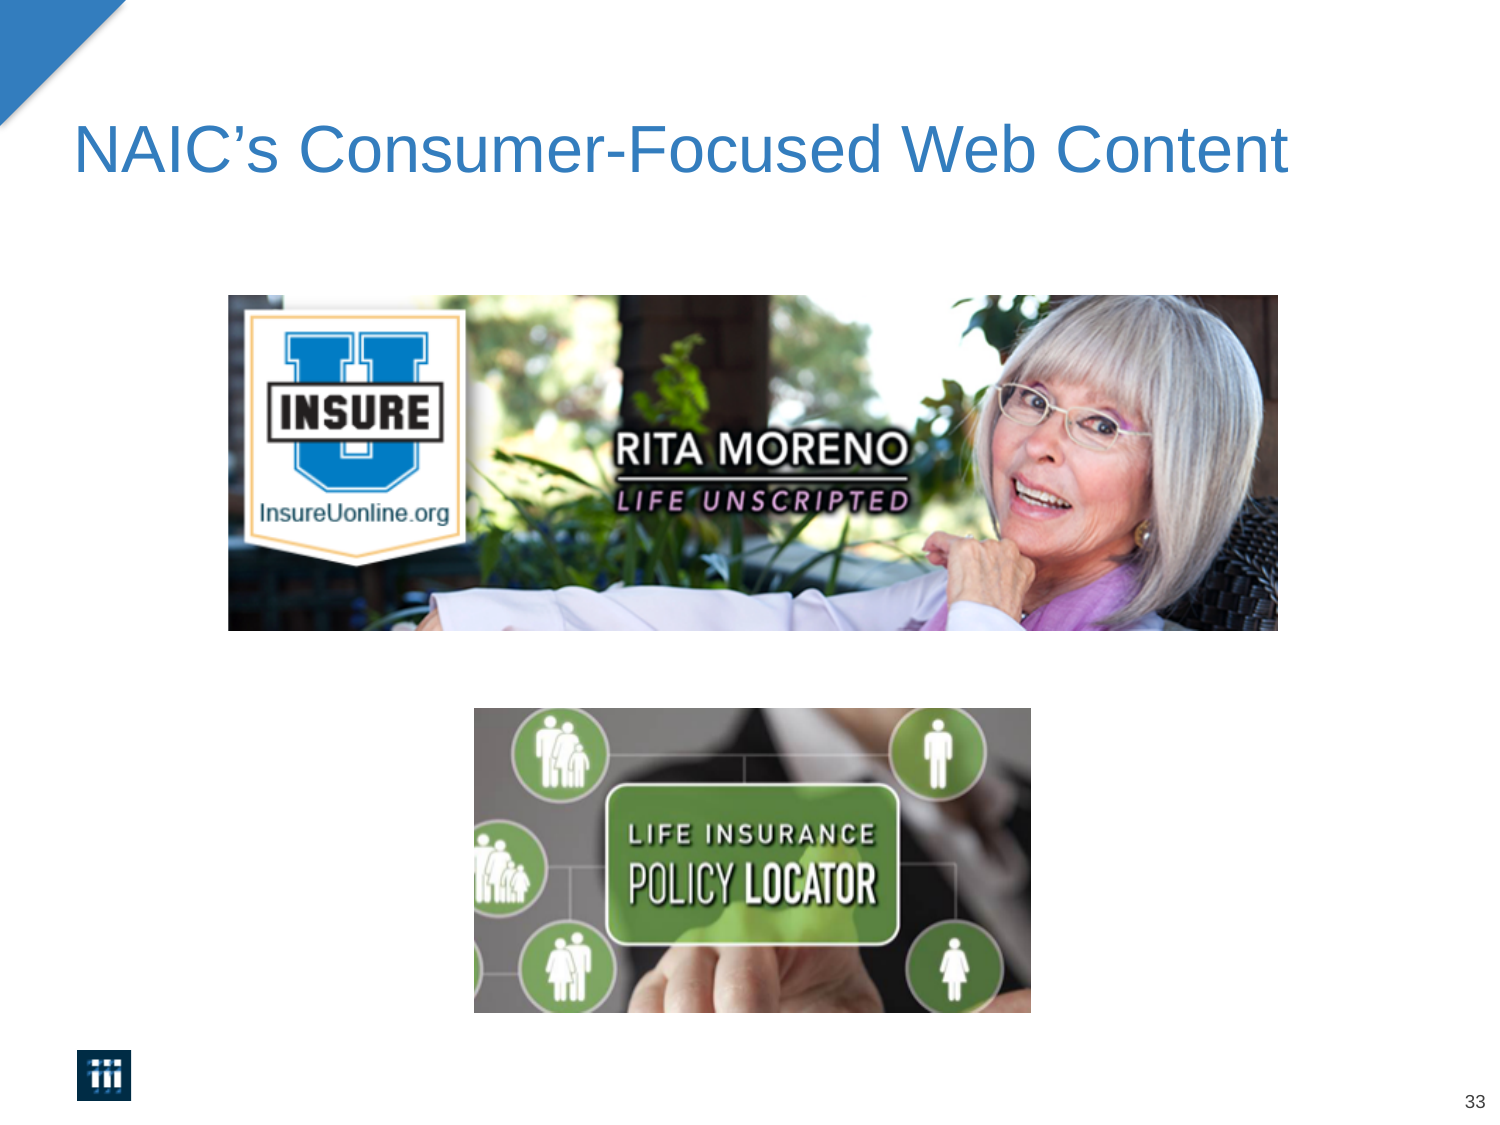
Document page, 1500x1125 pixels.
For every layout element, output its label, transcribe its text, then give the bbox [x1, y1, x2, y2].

picture [226, 295, 1278, 631]
picture [473, 708, 1031, 1013]
title NAIC’s Consumer-Focused Web Content [58, 37, 1446, 194]
